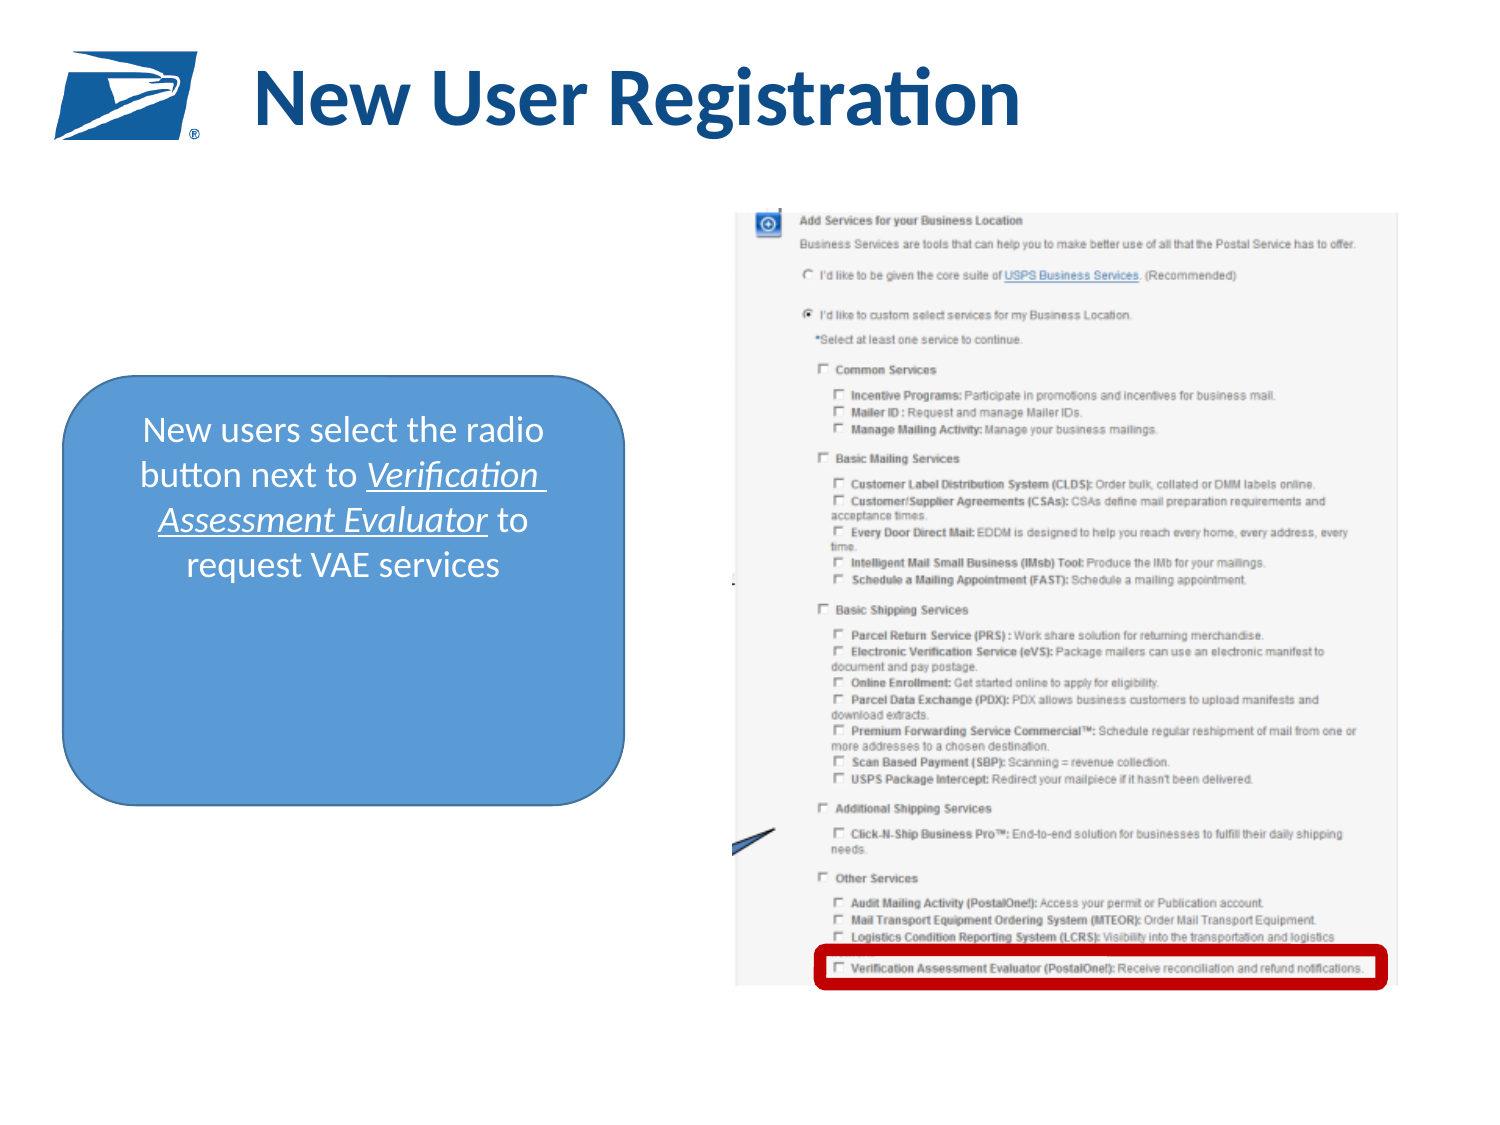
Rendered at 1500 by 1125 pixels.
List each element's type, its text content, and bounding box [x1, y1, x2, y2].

title New User Registration [238, 57, 1402, 140]
text_box New users select the radio button next to Verification Assessment Evaluator to request VAE services [61, 375, 626, 807]
picture [51, 49, 200, 142]
picture [732, 209, 1442, 1011]
